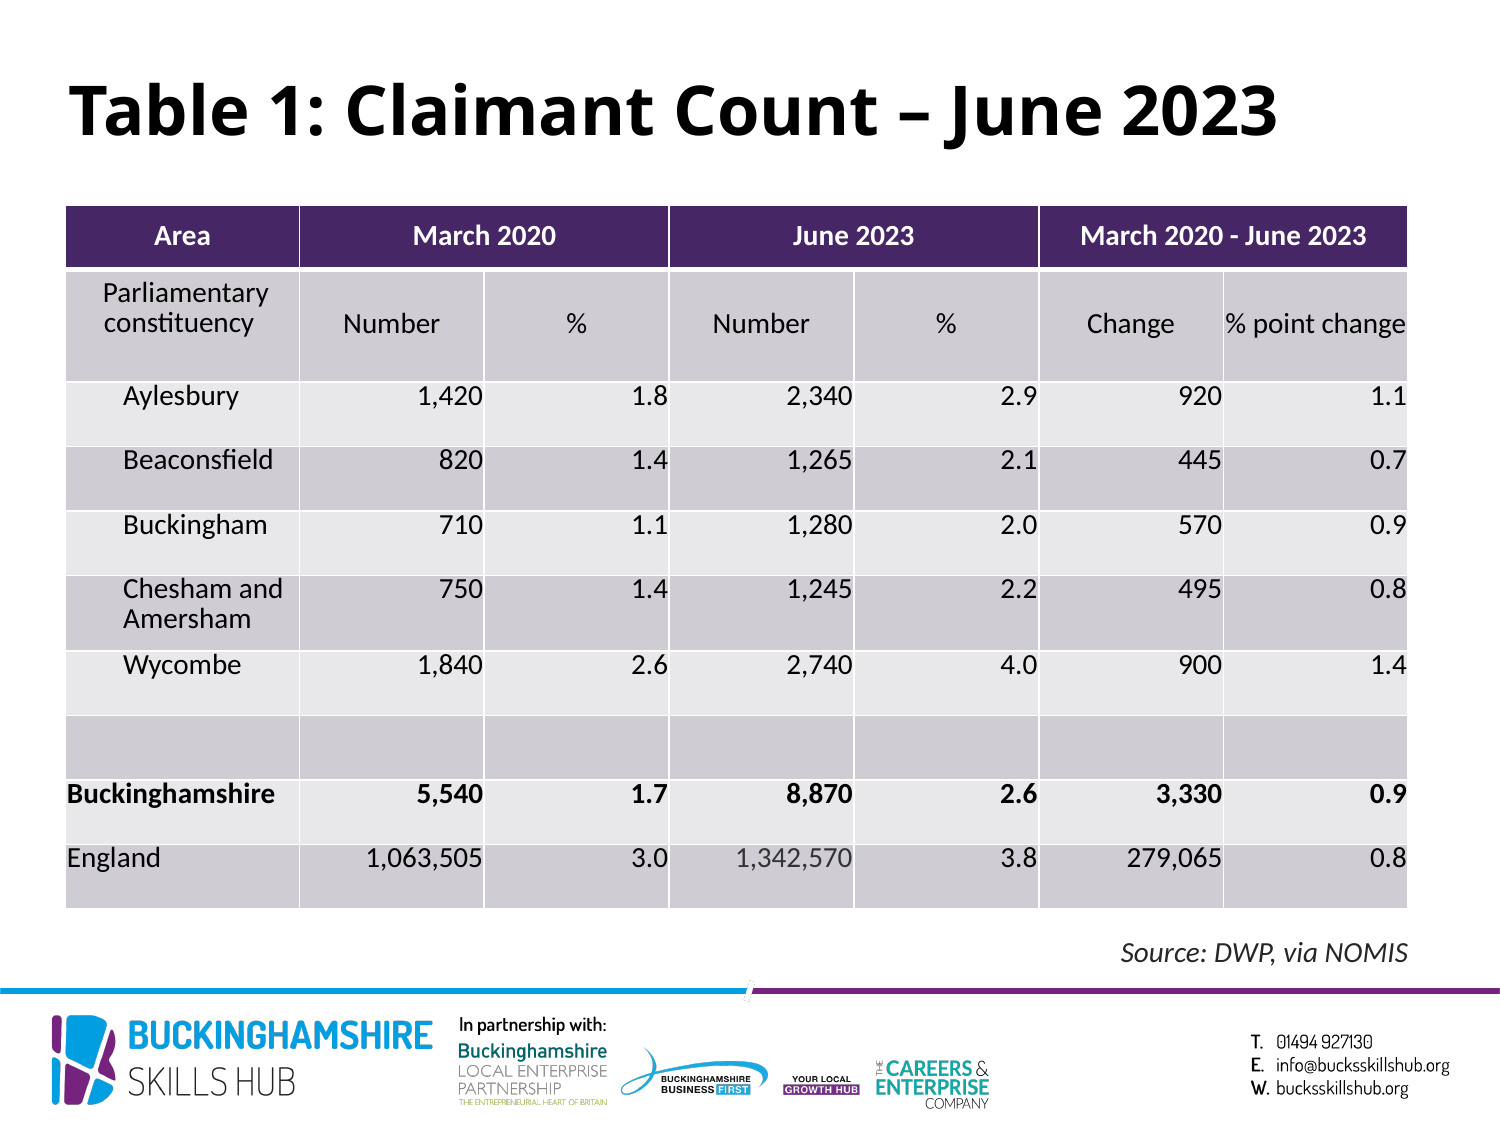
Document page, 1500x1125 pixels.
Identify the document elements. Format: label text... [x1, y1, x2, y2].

table_cell 1,840 [300, 652, 483, 715]
table_cell [855, 716, 1038, 779]
table_cell Wycombe [66, 652, 299, 715]
table_cell 1.1 [485, 512, 668, 575]
table_cell 0.8 [1224, 845, 1407, 908]
table_cell 1.1 [1224, 383, 1407, 446]
table_cell 0.9 [1224, 512, 1407, 575]
table_cell [485, 716, 668, 779]
table_cell 1,280 [670, 512, 853, 575]
title Table 1: Claimant Count – June 2023 [53, 36, 1348, 190]
table_cell 2.1 [855, 447, 1038, 510]
table_cell Change [1040, 272, 1223, 381]
table_cell 3.8 [855, 845, 1038, 908]
table_cell 1,342,570 [670, 845, 853, 908]
table_cell 5,540 [300, 781, 483, 844]
table_header Area [66, 206, 299, 267]
table_cell Number [670, 272, 853, 381]
table_header March 2020 - June 2023 [1040, 206, 1407, 267]
table_cell [66, 716, 299, 779]
table_cell 820 [300, 447, 483, 510]
table_cell 0.7 [1224, 447, 1407, 510]
table_cell 750 [300, 576, 483, 650]
table_cell 1.4 [485, 576, 668, 650]
table_cell 2,340 [670, 383, 853, 446]
table_cell 1.4 [1224, 652, 1407, 715]
picture [0, 980, 1500, 1125]
table_cell 710 [300, 512, 483, 575]
table_cell 495 [1040, 576, 1223, 650]
table_cell [300, 716, 483, 779]
table_cell Buckingham [66, 512, 299, 575]
table_cell Number [300, 272, 483, 381]
table_cell % [485, 272, 668, 381]
table_cell 2.2 [855, 576, 1038, 650]
table_cell 279,065 [1040, 845, 1223, 908]
table_cell 2,740 [670, 652, 853, 715]
table_cell 2.6 [485, 652, 668, 715]
table_cell 0.9 [1224, 781, 1407, 844]
table_cell 8,870 [670, 781, 853, 844]
table_cell Parliamentary constituency [66, 272, 299, 381]
table_header June 2023 [670, 206, 1038, 267]
table_cell England [66, 845, 299, 908]
table_cell % point change [1224, 272, 1407, 381]
table_cell 445 [1040, 447, 1223, 510]
table_cell 900 [1040, 652, 1223, 715]
table_cell [1040, 716, 1223, 779]
table_cell 1.7 [485, 781, 668, 844]
table_cell 1,265 [670, 447, 853, 510]
text_box Source: DWP, via NOMIS [1066, 925, 1423, 976]
table_cell 920 [1040, 383, 1223, 446]
table_header March 2020 [300, 206, 668, 267]
table_cell 2.9 [855, 383, 1038, 446]
table_cell [1224, 716, 1407, 779]
table_cell 1.4 [485, 447, 668, 510]
table_cell 570 [1040, 512, 1223, 575]
table_cell 2.6 [855, 781, 1038, 844]
table_cell 1,245 [670, 576, 853, 650]
table_cell Buckinghamshire [66, 781, 299, 844]
table_cell Aylesbury [66, 383, 299, 446]
table_cell 0.8 [1224, 576, 1407, 650]
table_cell 4.0 [855, 652, 1038, 715]
table_cell Chesham and Amersham [66, 576, 299, 650]
table_cell 1,063,505 [300, 845, 483, 908]
table_cell [670, 716, 853, 779]
table_cell 1.8 [485, 383, 668, 446]
table_cell Beaconsfield [66, 447, 299, 510]
table_cell 1,420 [300, 383, 483, 446]
table_cell 3,330 [1040, 781, 1223, 844]
table_cell 2.0 [855, 512, 1038, 575]
table_cell % [855, 272, 1038, 381]
table_cell 3.0 [485, 845, 668, 908]
